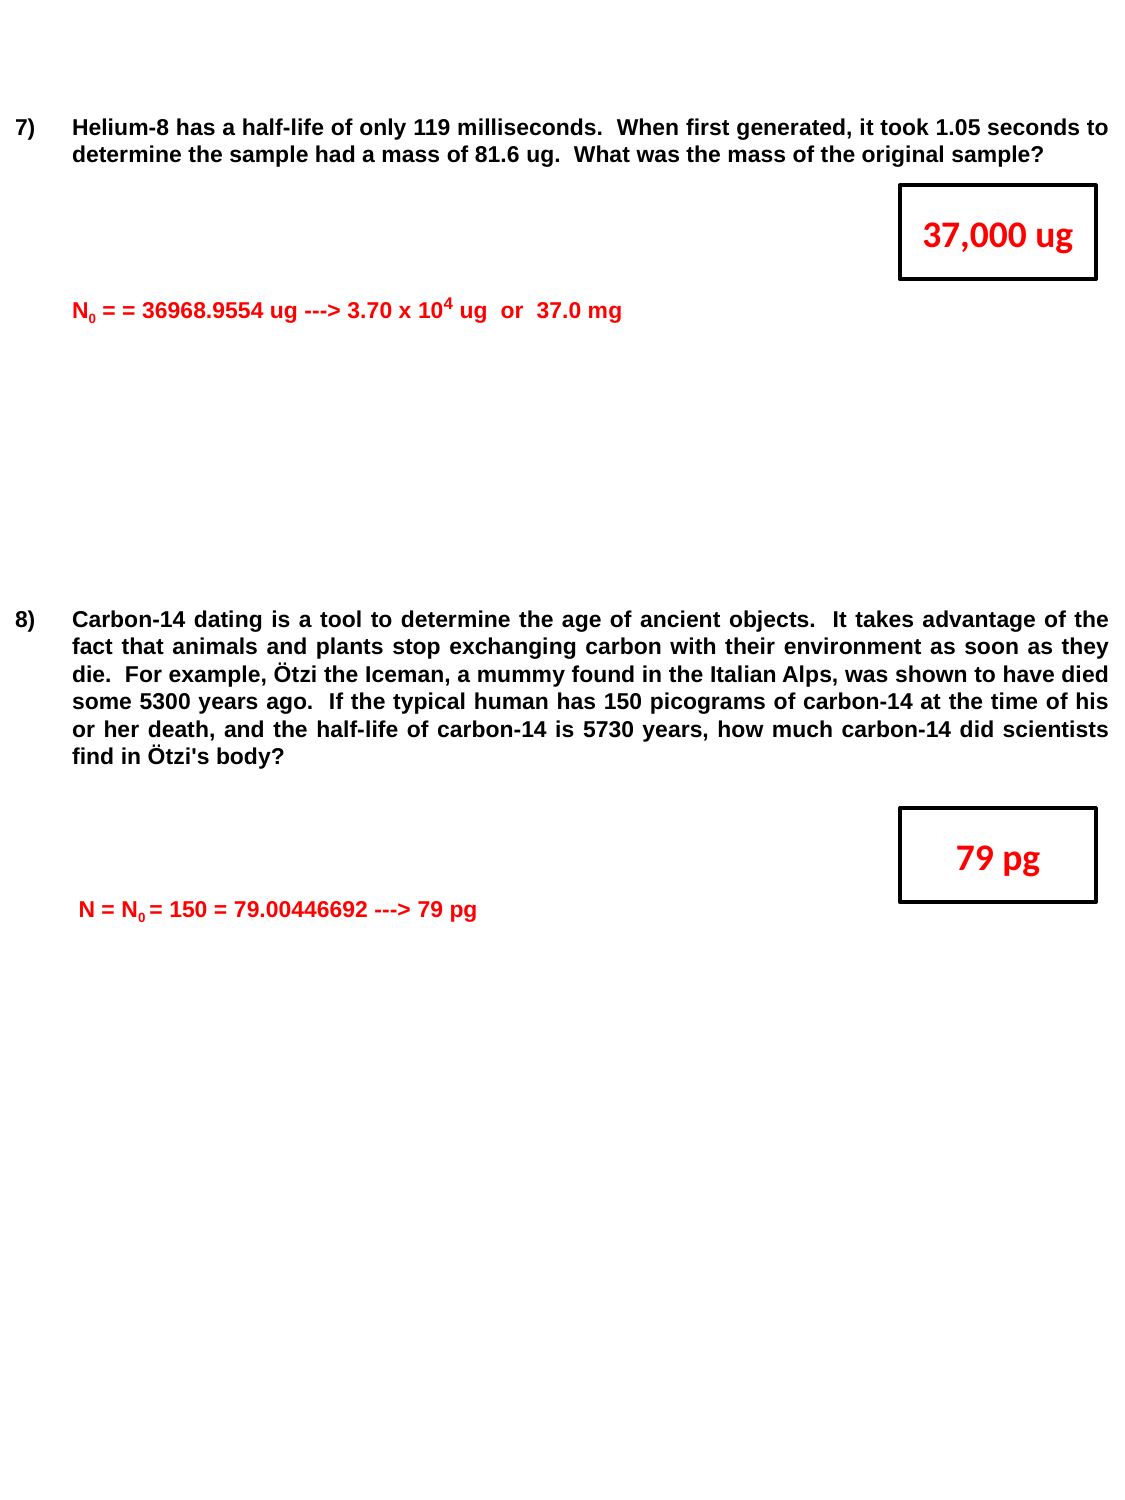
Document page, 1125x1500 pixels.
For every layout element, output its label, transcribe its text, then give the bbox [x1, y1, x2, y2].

text_box 79 pg [898, 806, 1098, 904]
text_box 37,000 ug [898, 183, 1098, 281]
